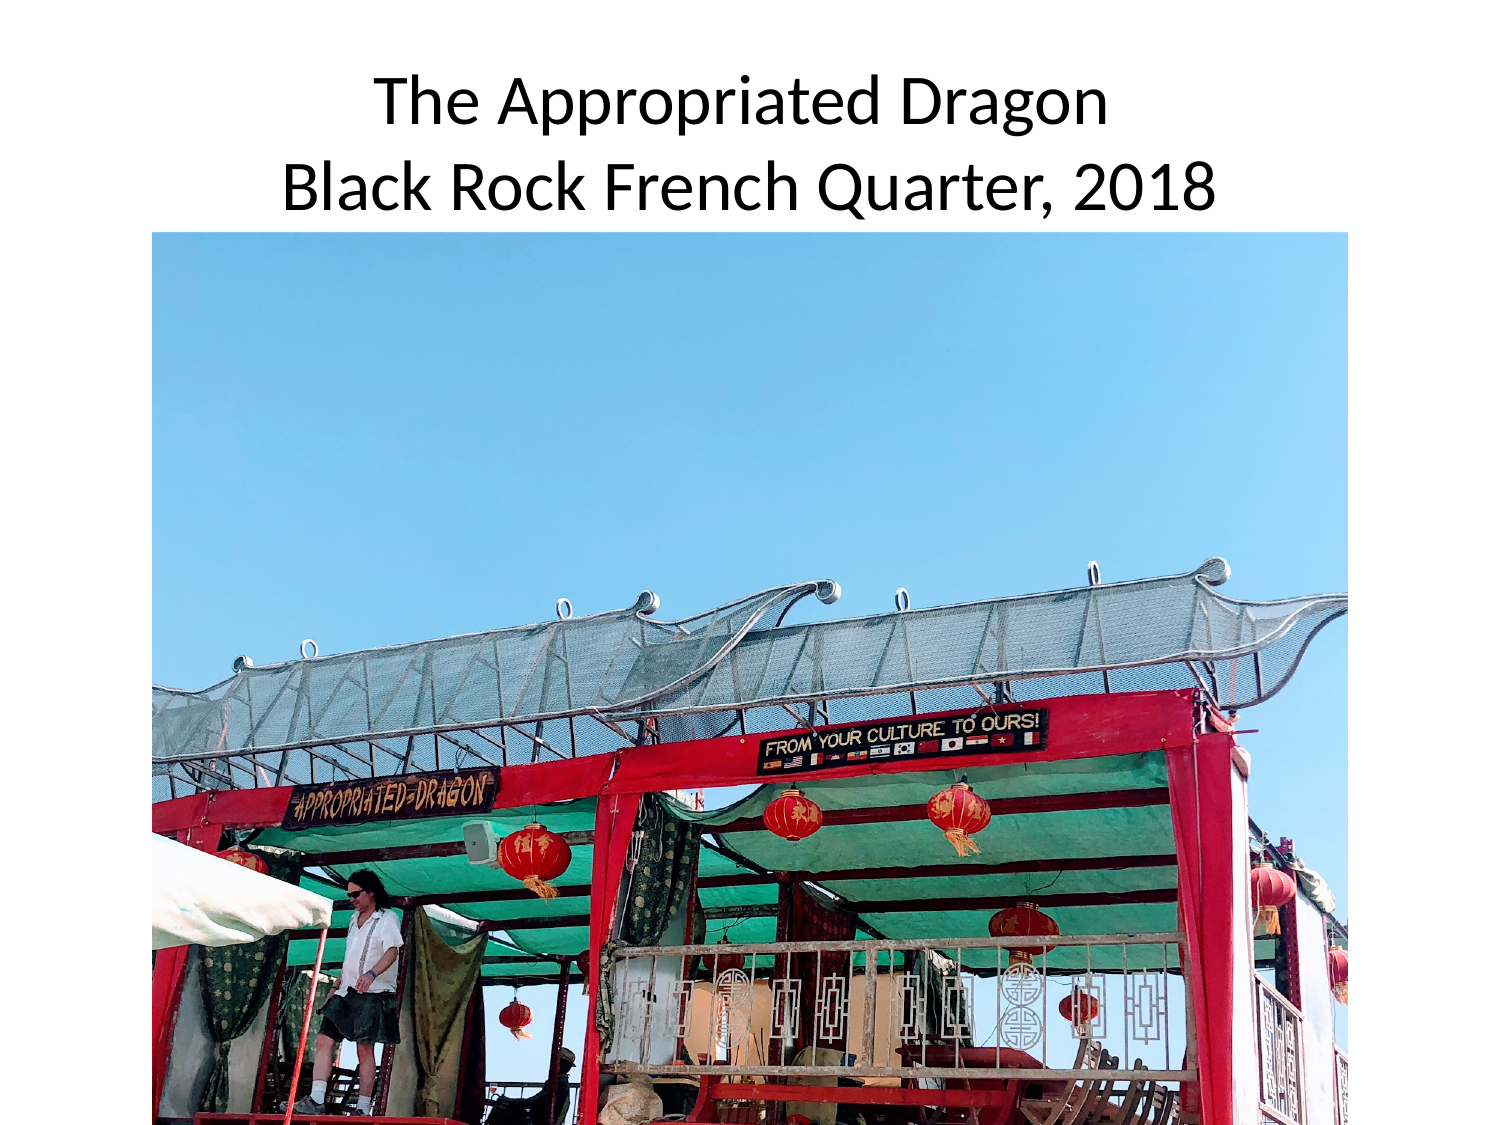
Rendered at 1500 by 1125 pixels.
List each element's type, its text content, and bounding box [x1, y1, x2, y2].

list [151, 232, 1349, 1125]
title The Appropriated Dragon Black Rock French Quarter, 2018 [75, 45, 1425, 233]
